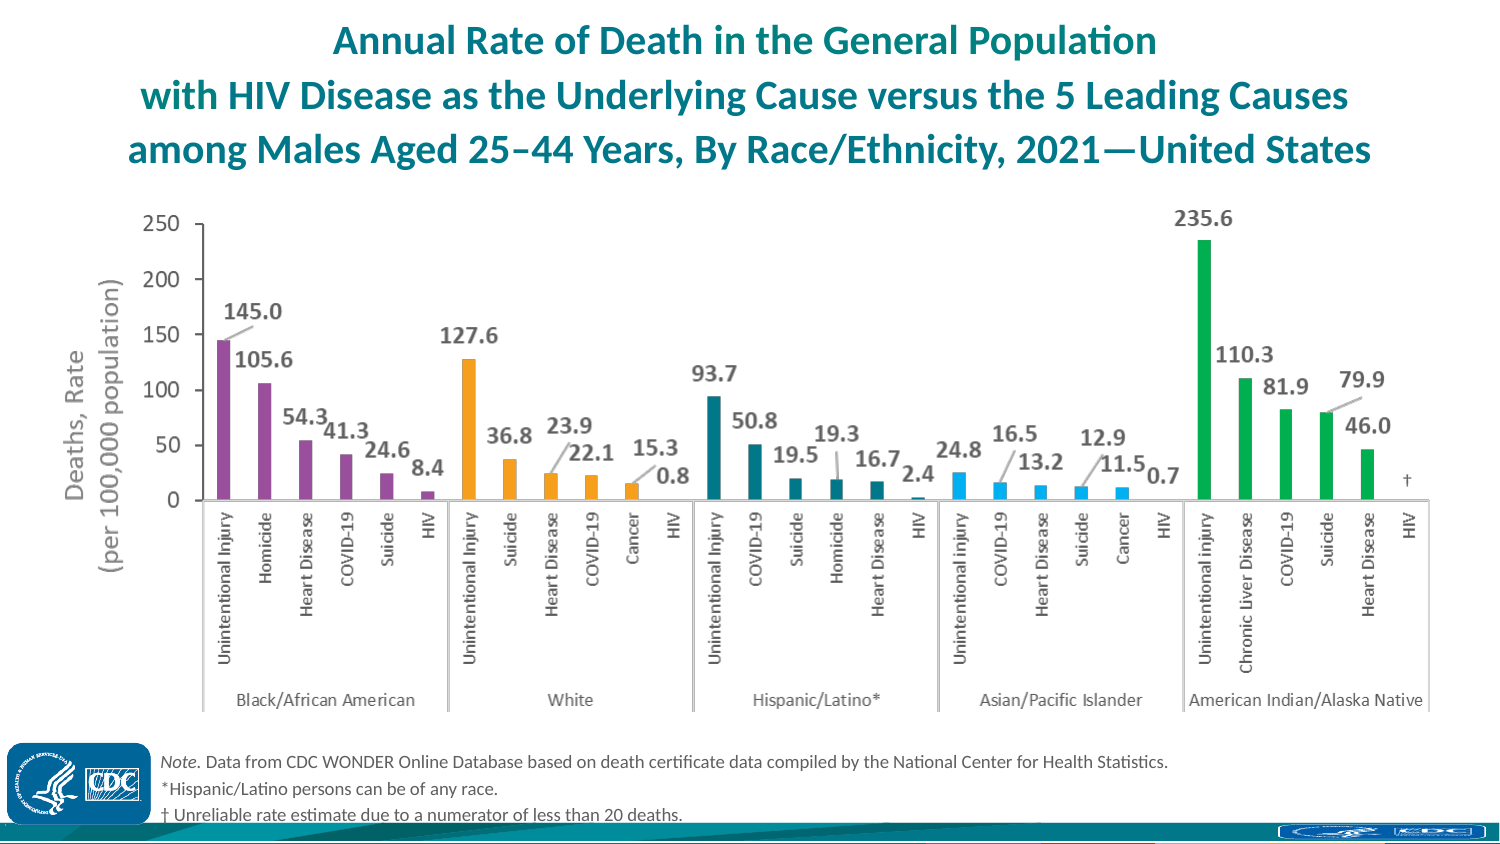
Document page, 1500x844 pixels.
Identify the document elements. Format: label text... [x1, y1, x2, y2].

title Annual Rate of Death in the General Population with HIV Disease as the Underlying Cause versus the 5 Leading Causes among Males Aged 25–44 Years, By Race/Ethnicity, 2021—United States [32, 68, 1468, 180]
picture [52, 767, 74, 803]
picture [47, 198, 1453, 723]
picture [34, 796, 56, 806]
picture [38, 762, 71, 793]
picture [22, 801, 39, 812]
text_box Note. Data from CDC WONDER Online Database based on death certificate data compiled by the National Center for Health Statistics. *Hispanic/Latino persons can be of any race. † Unreliable rate estimate due to a numerator of less than 20 deaths. [145, 742, 1258, 803]
picture [89, 773, 135, 791]
picture [5, 741, 152, 826]
